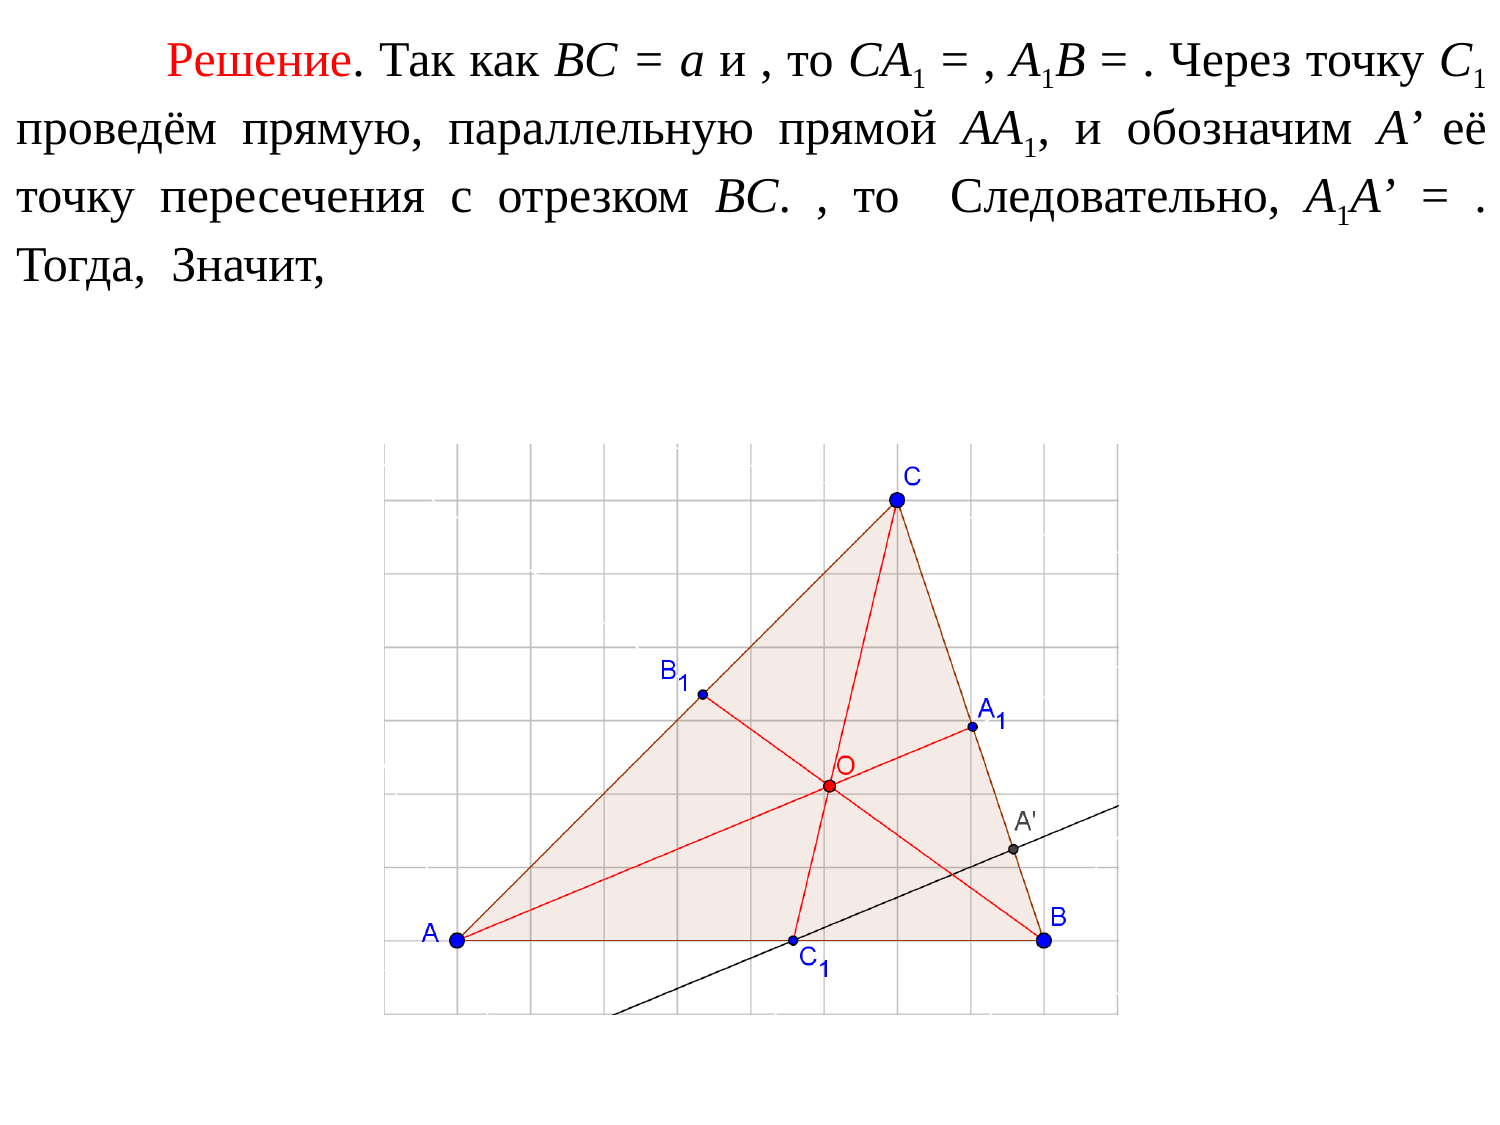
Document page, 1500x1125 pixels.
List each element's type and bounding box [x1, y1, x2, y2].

picture [384, 444, 1119, 1015]
